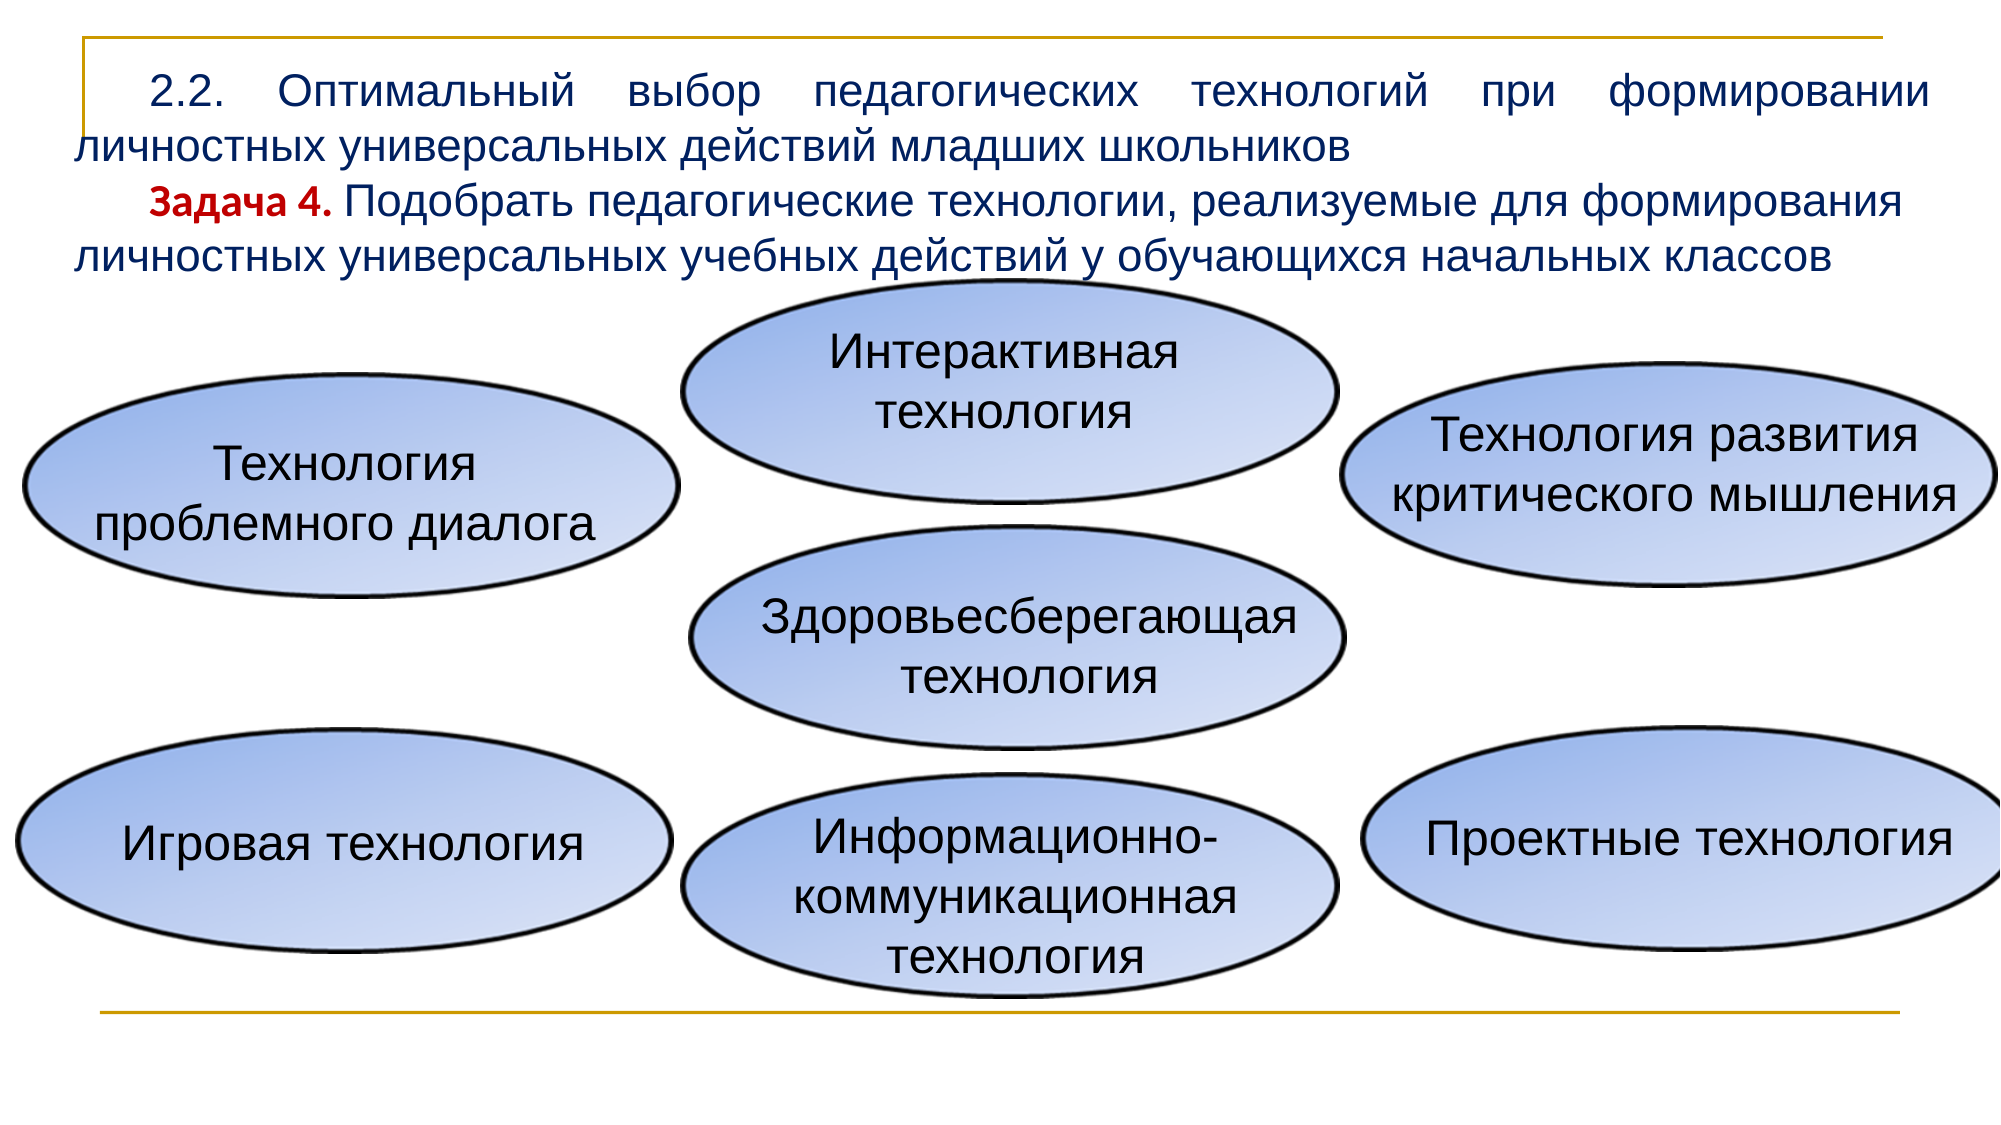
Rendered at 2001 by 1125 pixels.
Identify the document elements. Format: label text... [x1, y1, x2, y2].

picture [680, 772, 1340, 1000]
picture [21, 277, 1998, 752]
text_box 2.2. Оптимальный выбор педагогических технологий при формировании личностных универсальных действий младших школьников Задача 4. Подобрать педагогические технологии, реализуемые для формирования личностных универсальных учебных действий у обучающихся начальных классов [59, 53, 1947, 358]
picture [15, 727, 675, 955]
picture [1360, 725, 2000, 953]
